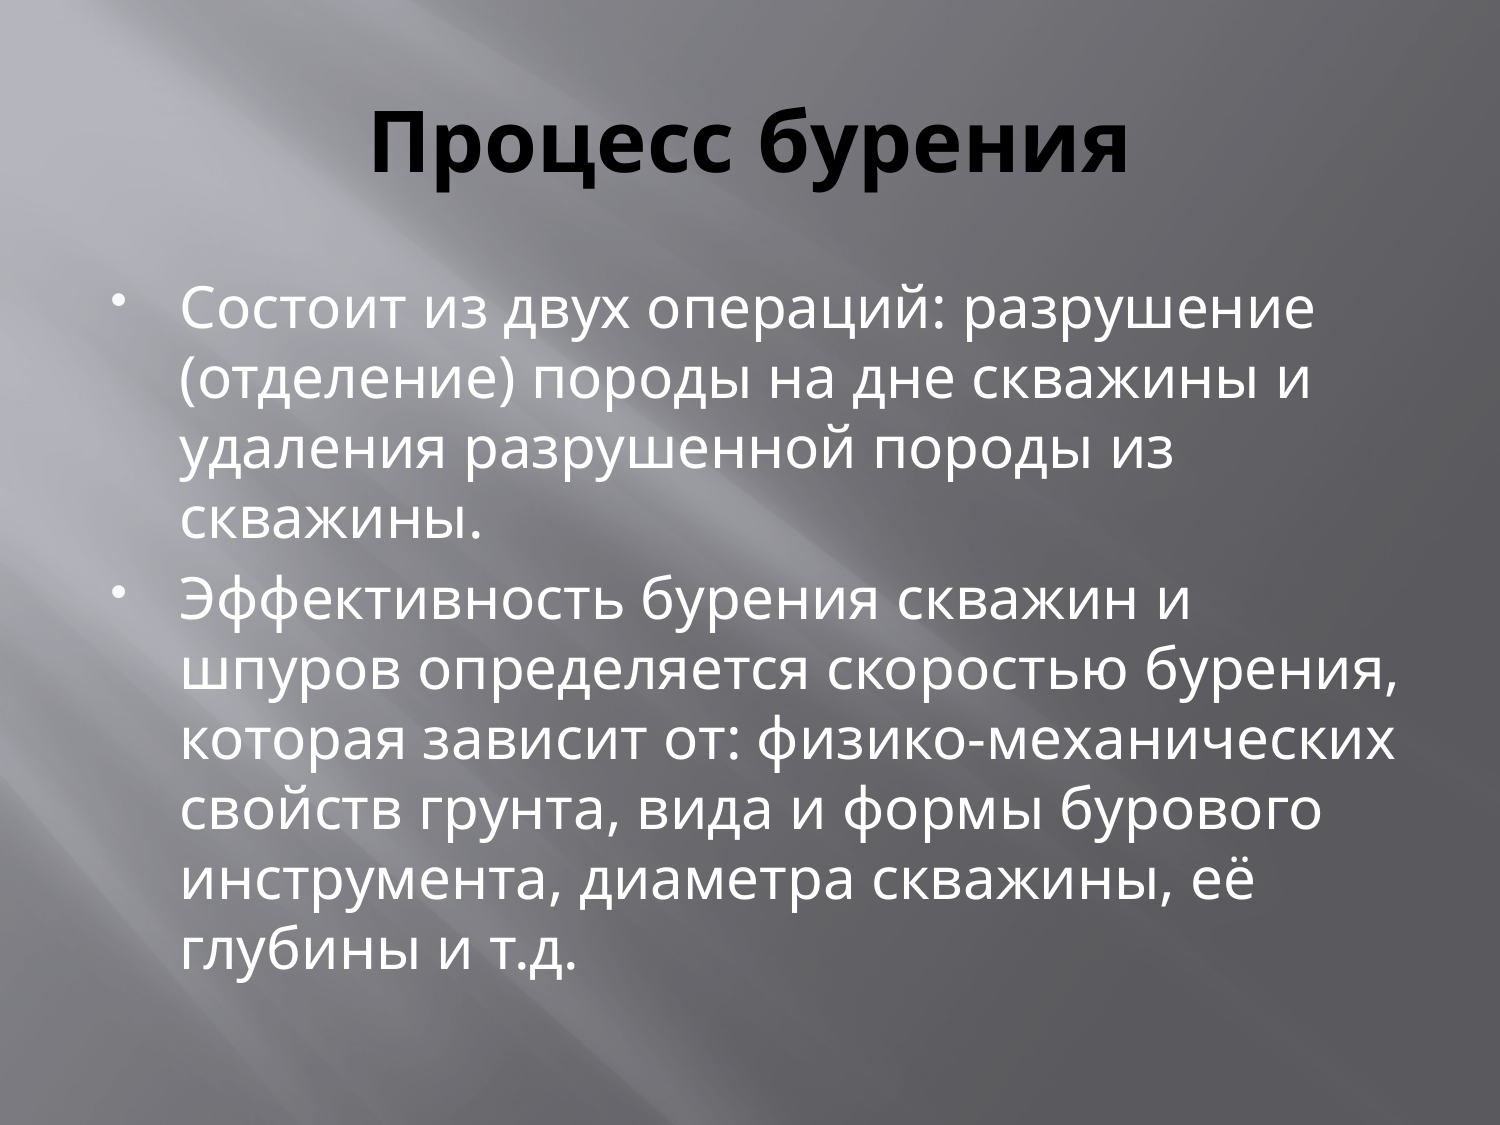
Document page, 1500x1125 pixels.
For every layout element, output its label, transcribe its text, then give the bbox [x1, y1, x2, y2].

list Состоит из двух операций: разрушение (отделение) породы на дне скважины и удаления разрушенной породы из скважины. Эффективность бурения скважин и шпуров определяется скоростью бурения, которая зависит от: физико-механических свойств грунта, вида и формы бурового инструмента, диаметра скважины, её глубины и т.д. [75, 262, 1425, 1035]
title Процесс бурения [75, 45, 1425, 233]
